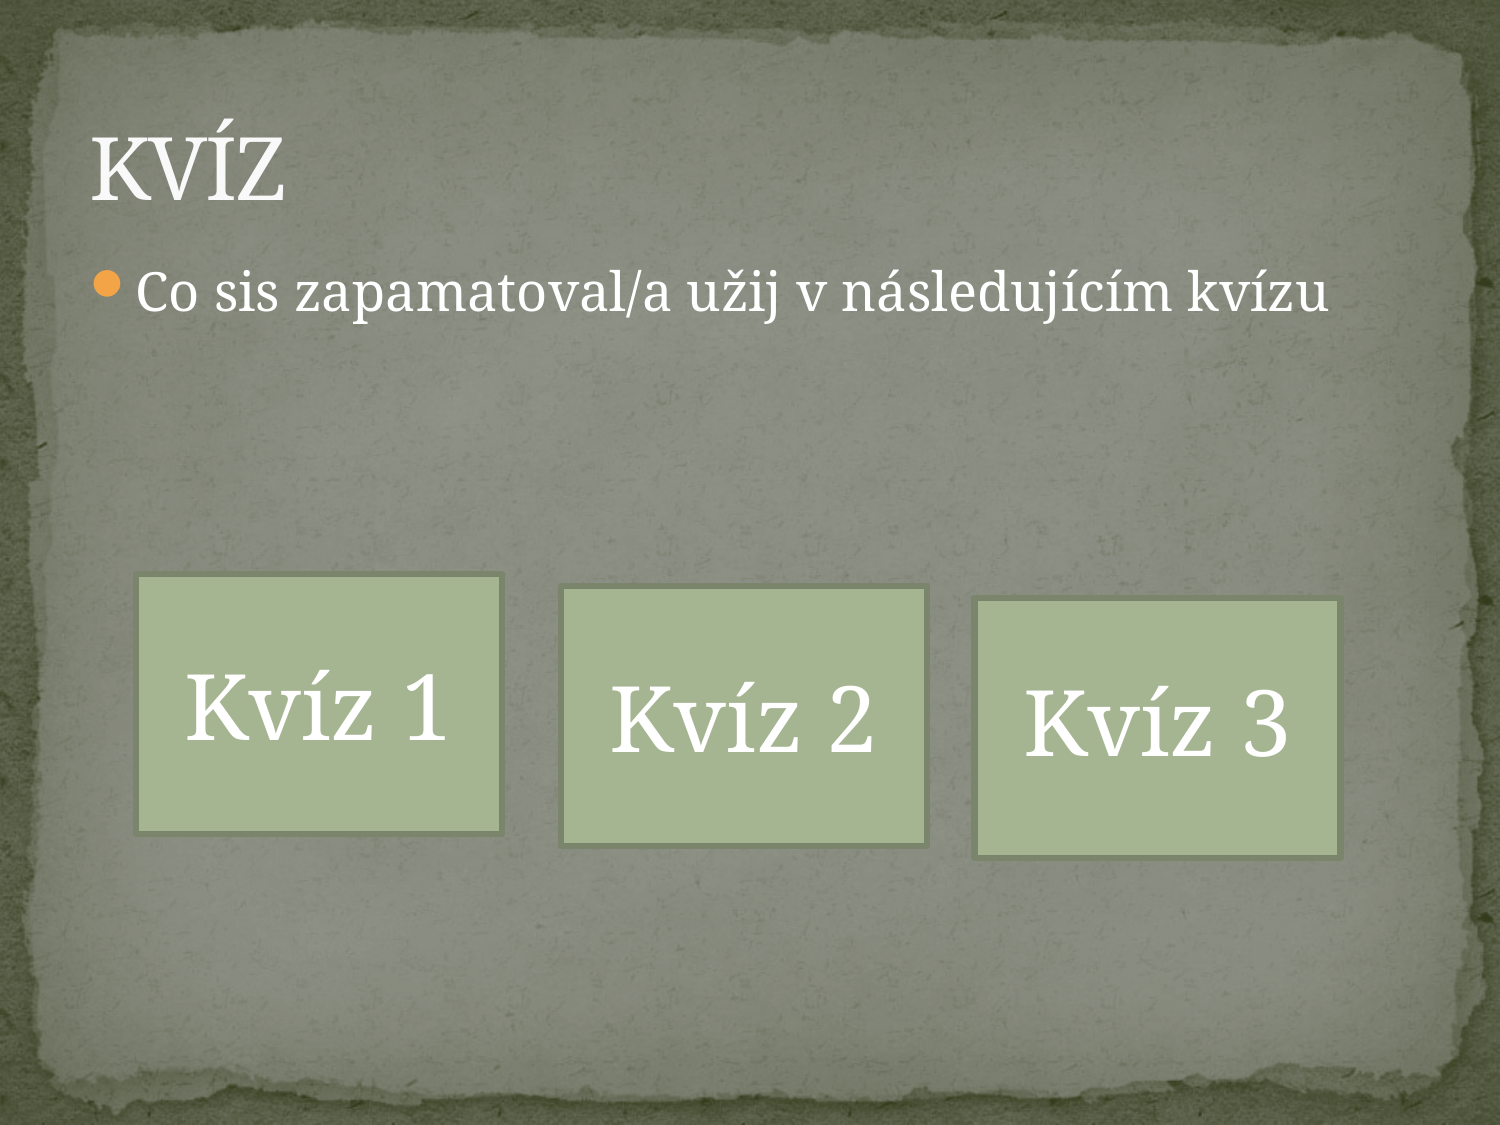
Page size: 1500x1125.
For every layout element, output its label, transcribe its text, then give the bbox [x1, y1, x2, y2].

text_box Kvíz 3 [971, 595, 1344, 861]
text_box Kvíz 1 [133, 571, 505, 837]
title KVÍZ [74, 24, 1425, 225]
list Co sis zapamatoval/a užij v následujícím kvízu [75, 249, 1425, 1000]
text_box Kvíz 2 [558, 583, 930, 849]
